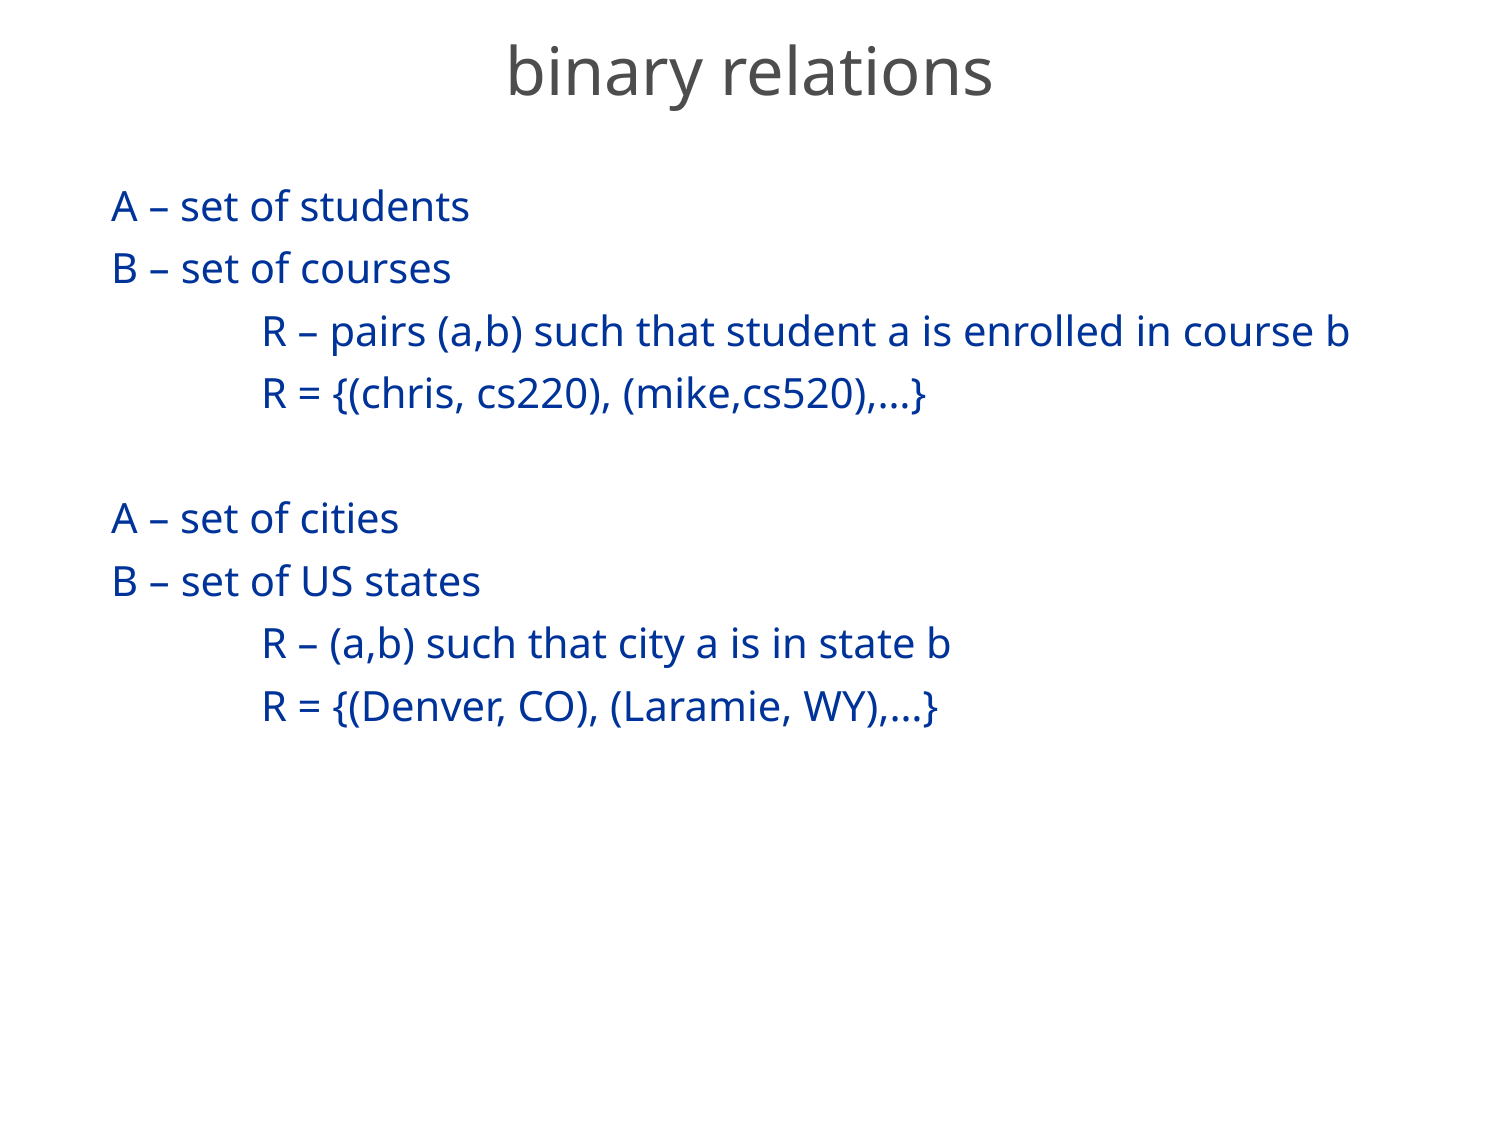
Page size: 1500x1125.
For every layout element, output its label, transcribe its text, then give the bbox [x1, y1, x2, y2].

list A – set of students B – set of courses R – pairs (a,b) such that student a is enrolled in course b R = {(chris, cs220), (mike,cs520),…} A – set of cities B – set of US states R – (a,b) such that city a is in state b R = {(Denver, CO), (Laramie, WY),…} [95, 171, 1447, 916]
title binary relations [0, 40, 1500, 116]
